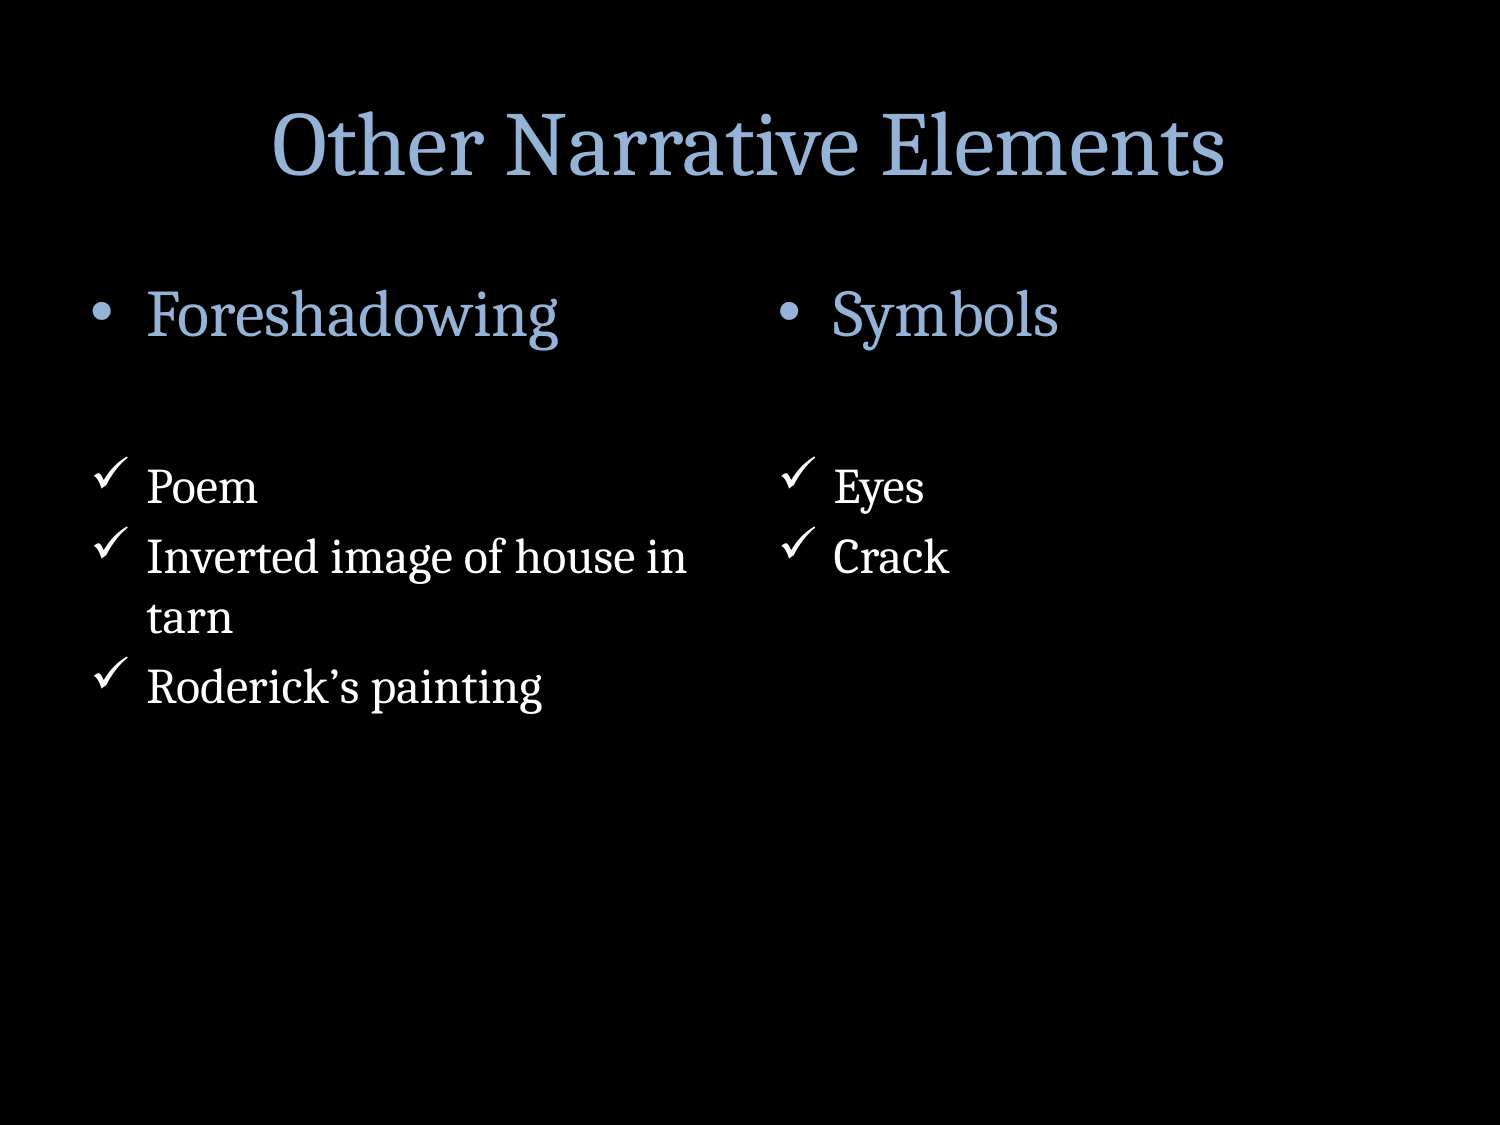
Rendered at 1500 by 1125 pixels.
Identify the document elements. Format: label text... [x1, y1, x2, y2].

list Symbols Eyes Crack [762, 262, 1425, 1005]
list Foreshadowing Poem Inverted image of house in tarn Roderick’s painting [75, 262, 738, 1005]
title Other Narrative Elements [75, 45, 1425, 233]
